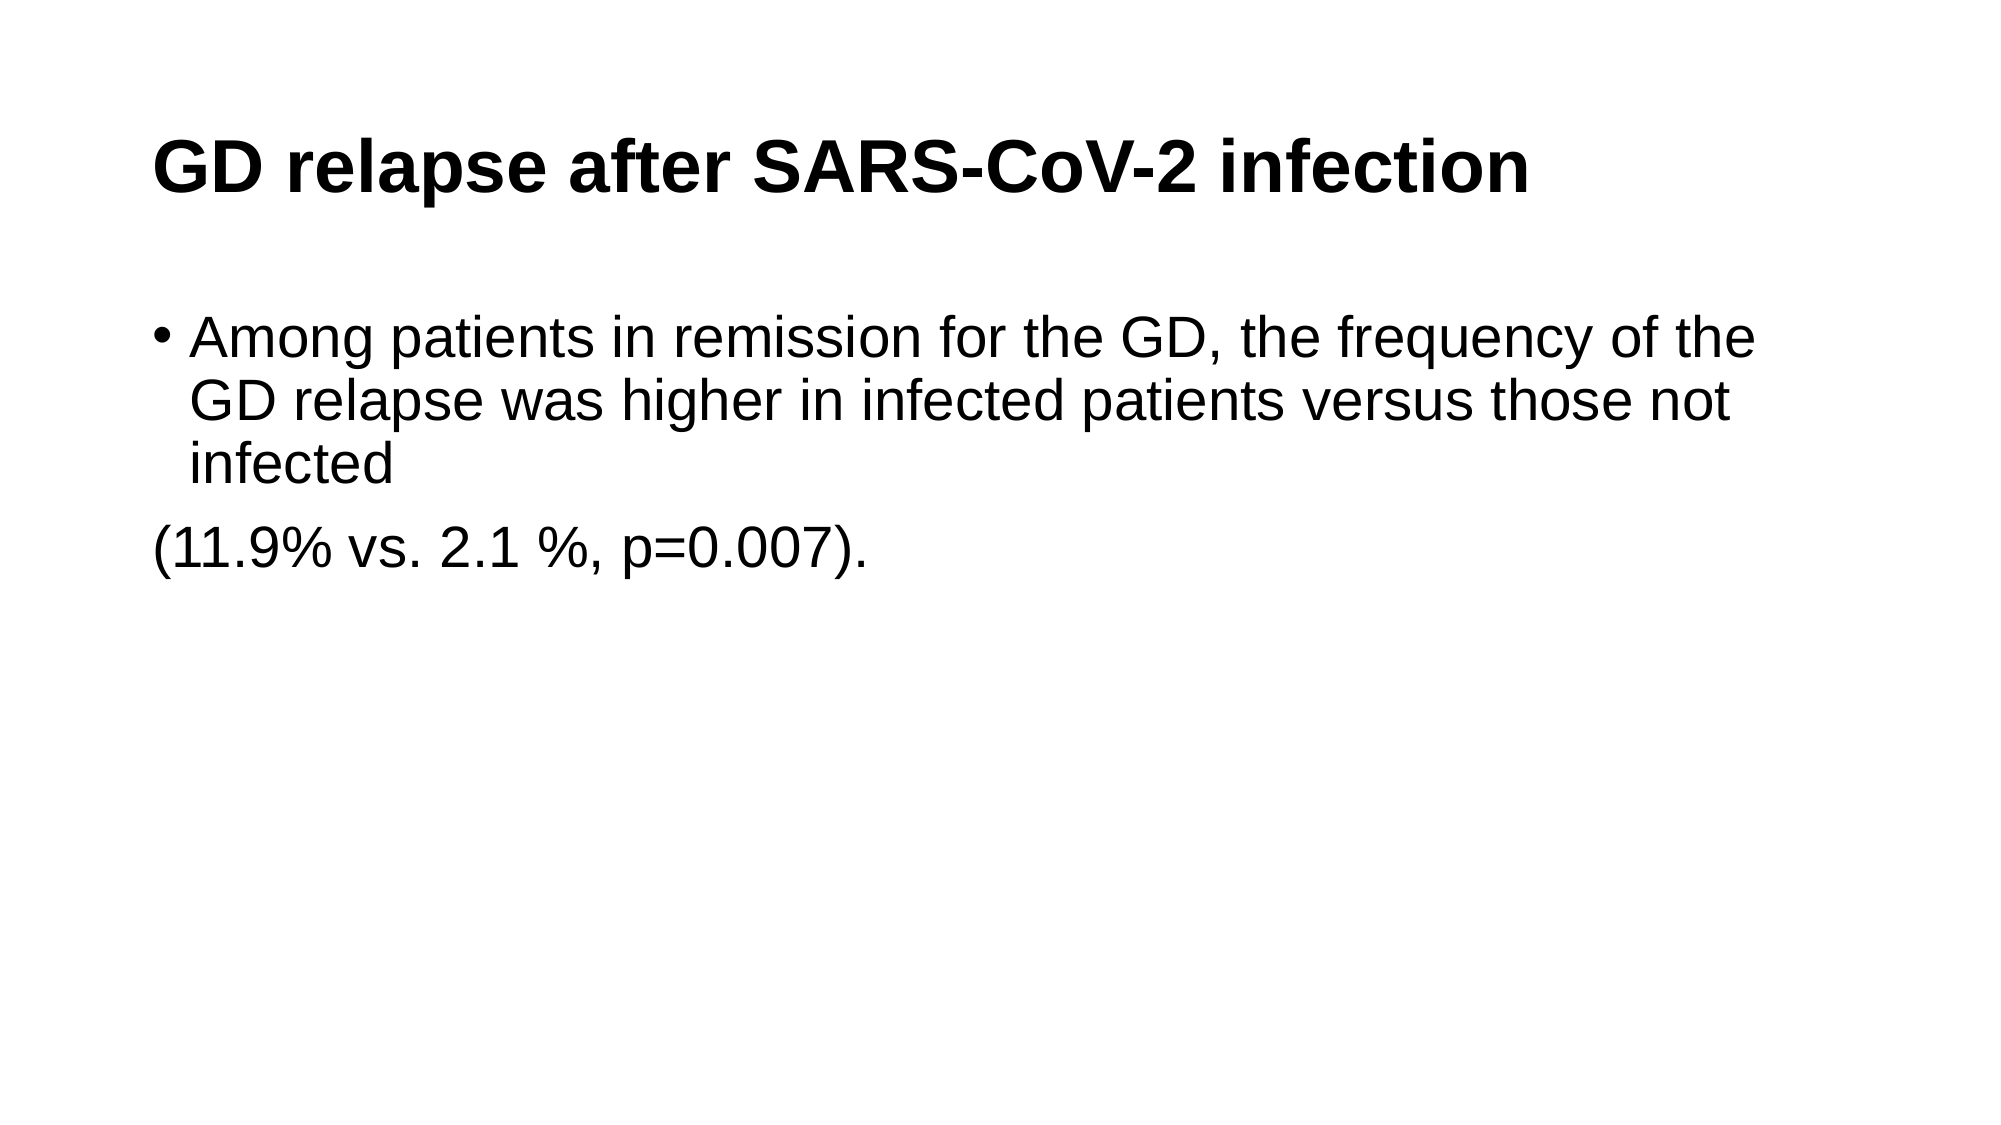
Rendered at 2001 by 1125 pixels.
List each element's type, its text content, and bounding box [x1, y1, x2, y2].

title GD relapse after SARS-CoV-2 infection [137, 59, 1863, 278]
list Among patients in remission for the GD, the frequency of the GD relapse was higher in infected patients versus those not infected (11.9% vs. 2.1 %, p=0.007). [137, 299, 1863, 1014]
